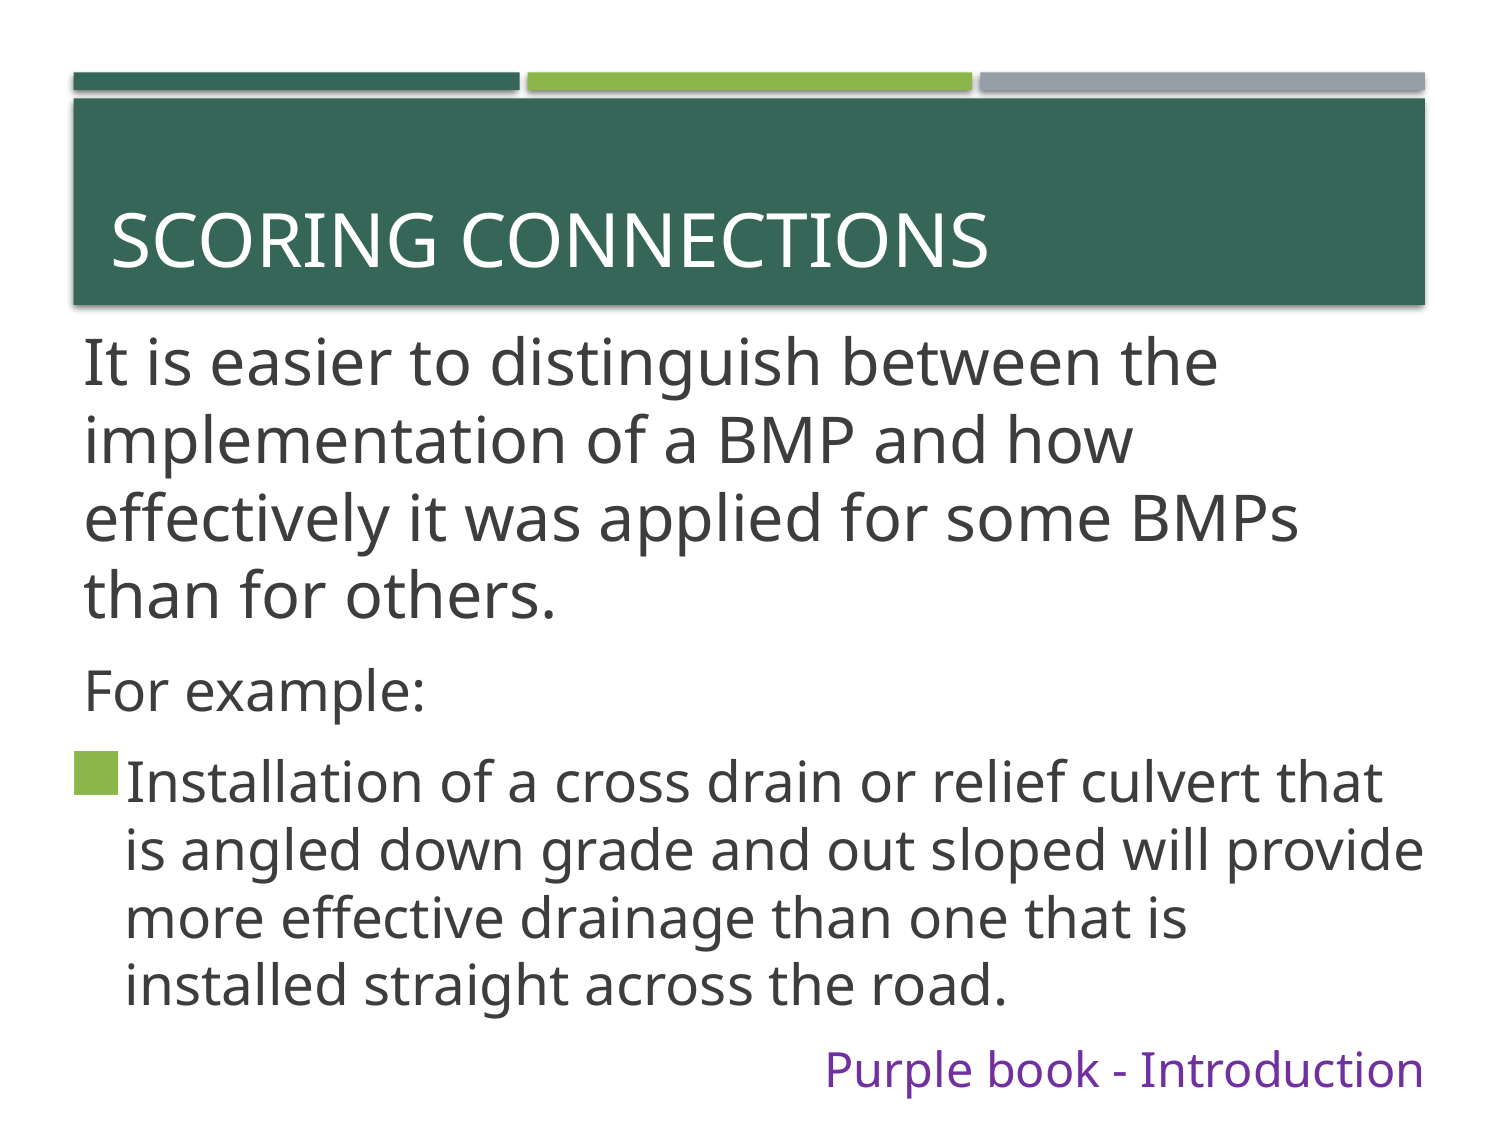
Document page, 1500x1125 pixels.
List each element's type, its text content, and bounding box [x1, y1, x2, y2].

list It is easier to distinguish between the implementation of a BMP and how effectively it was applied for some BMPs than for others. For example: Installation of a cross drain or relief culvert that is angled down grade and out sloped will provide more effective drainage than one that is installed straight across the road. Purple book - Introduction [61, 312, 1441, 1106]
title Scoring CONNECTIONS [95, 112, 1406, 291]
